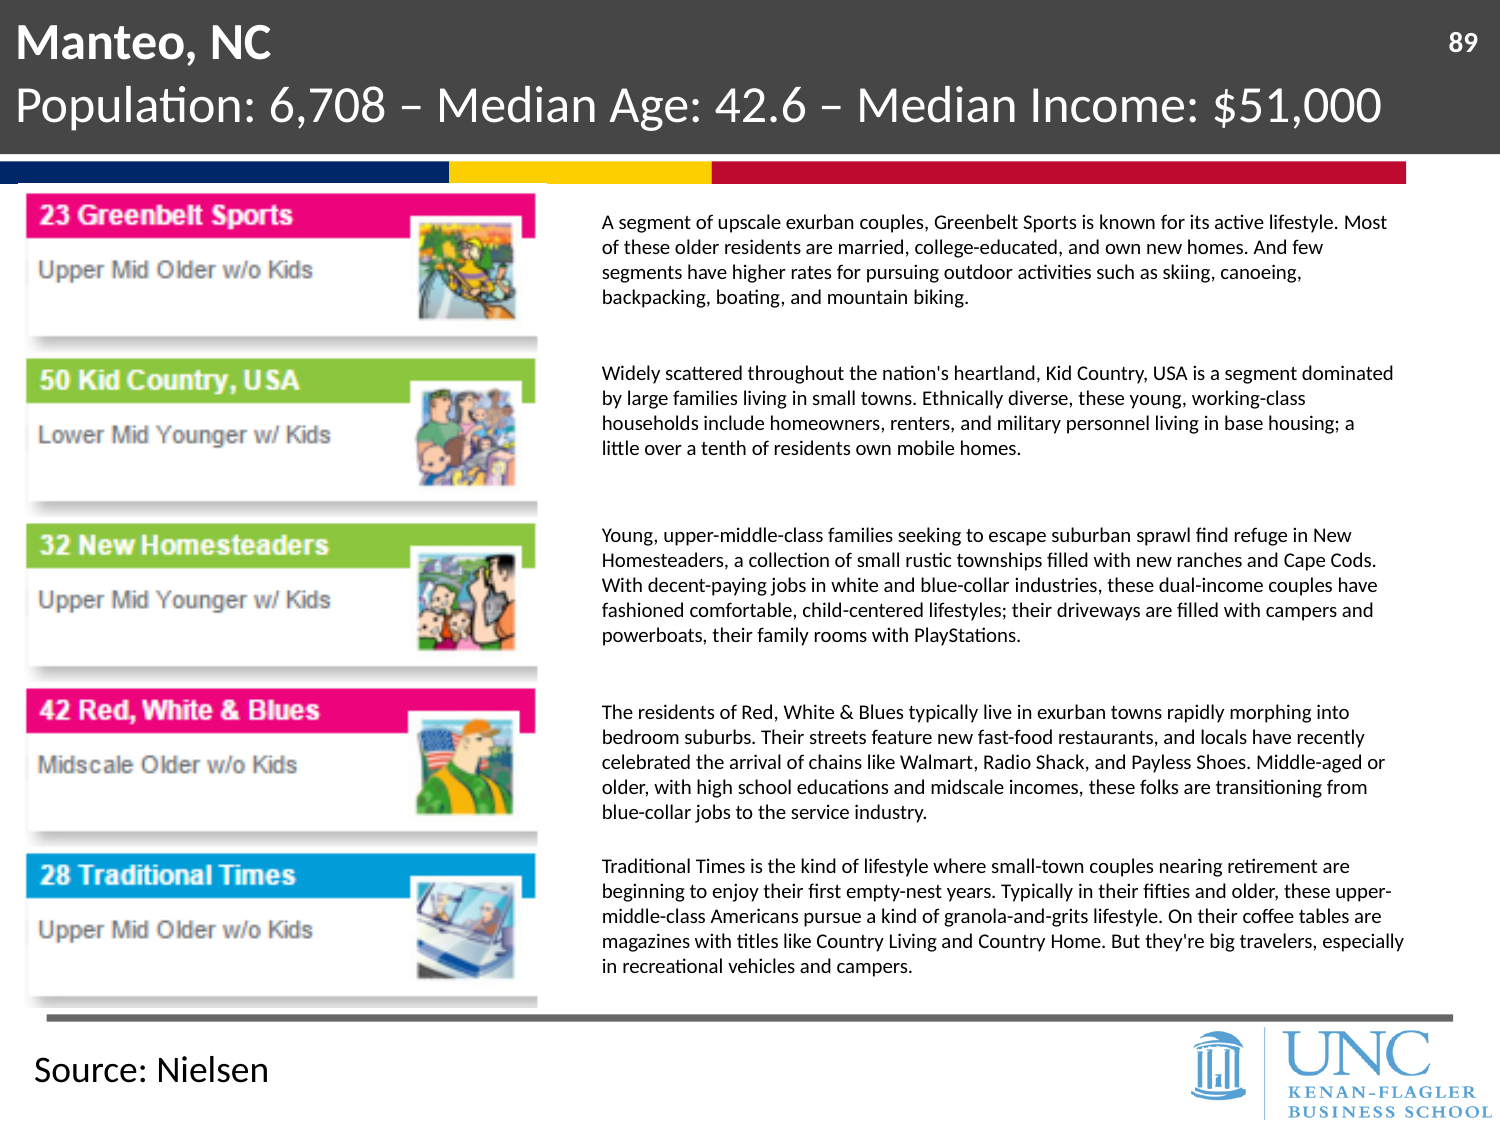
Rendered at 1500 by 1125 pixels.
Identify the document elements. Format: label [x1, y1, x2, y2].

list [0, 0, 1494, 155]
text_box [587, 513, 1410, 654]
picture [18, 183, 547, 1009]
text_box [587, 691, 1410, 831]
text_box [587, 845, 1433, 986]
text_box [19, 1037, 789, 1098]
text_box [587, 201, 1410, 316]
text_box [587, 352, 1410, 468]
picture [1191, 1027, 1492, 1120]
